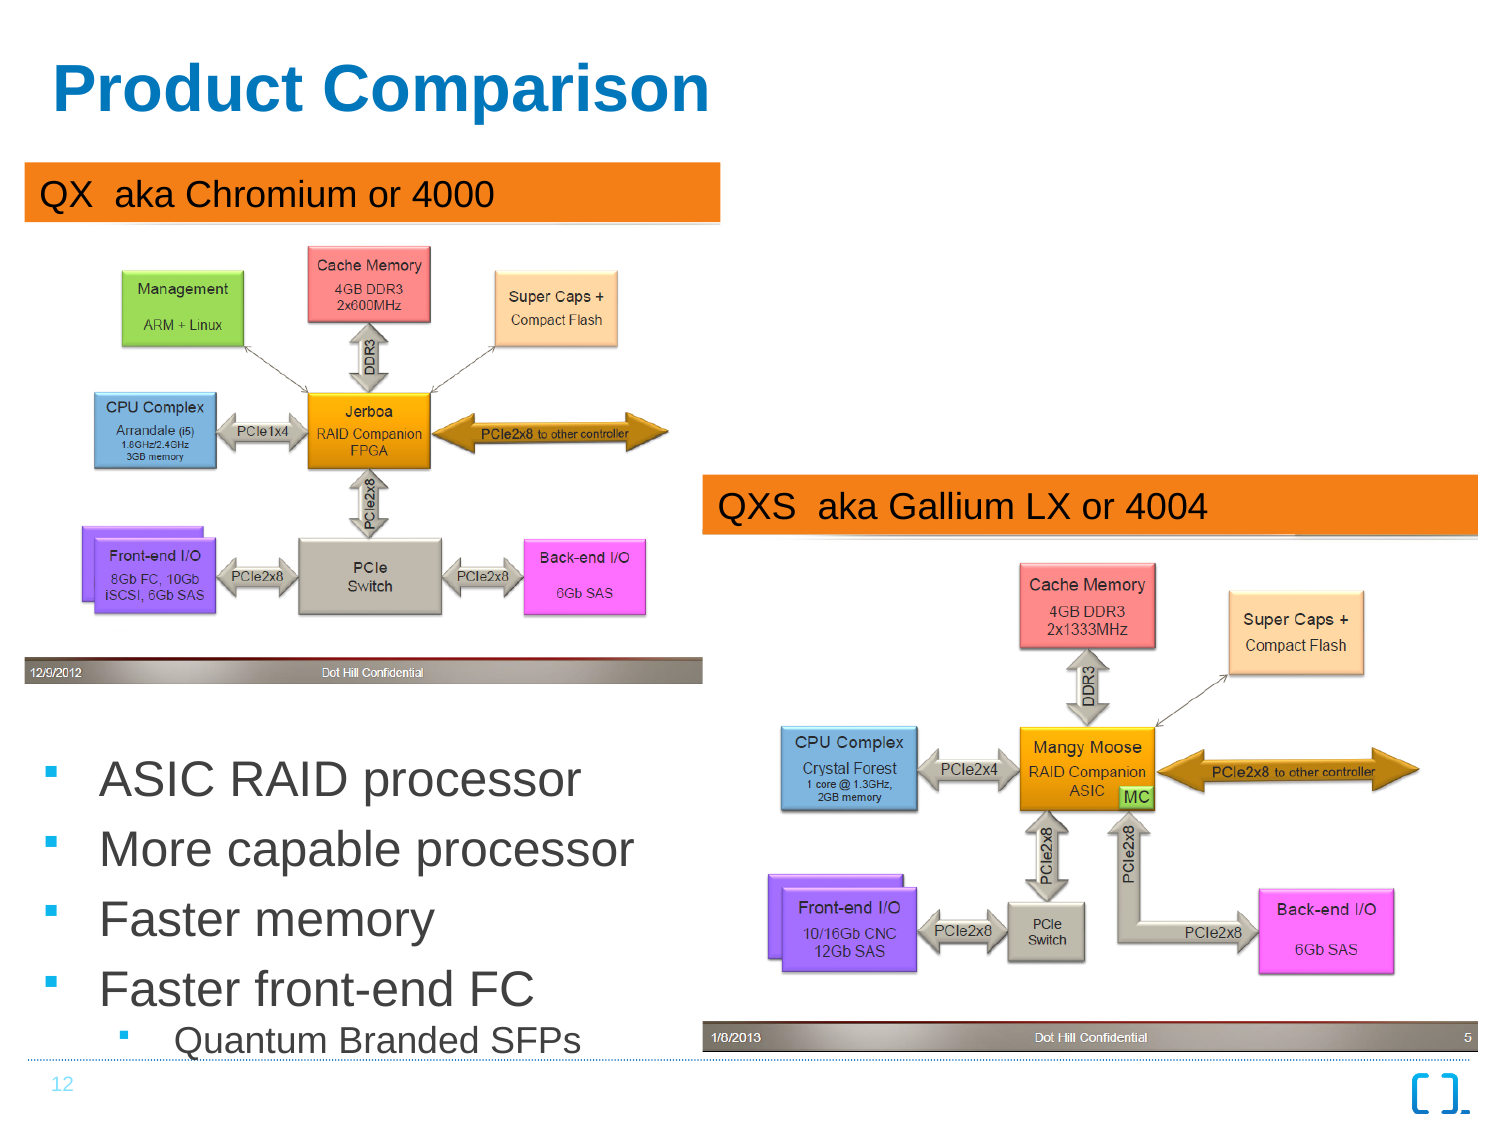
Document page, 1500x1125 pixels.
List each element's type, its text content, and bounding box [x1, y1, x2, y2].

text_box QX aka Chromium or 4000 [24, 162, 721, 222]
text_box QXS aka Gallium LX or 4004 [725, 474, 1478, 528]
picture [24, 222, 1479, 1052]
title Product Comparison [37, 37, 1313, 143]
picture [1412, 1073, 1470, 1114]
text_box ASIC RAID processor More capable processor Faster memory Faster front-end FC Quantum Branded SFPs [27, 738, 651, 1069]
